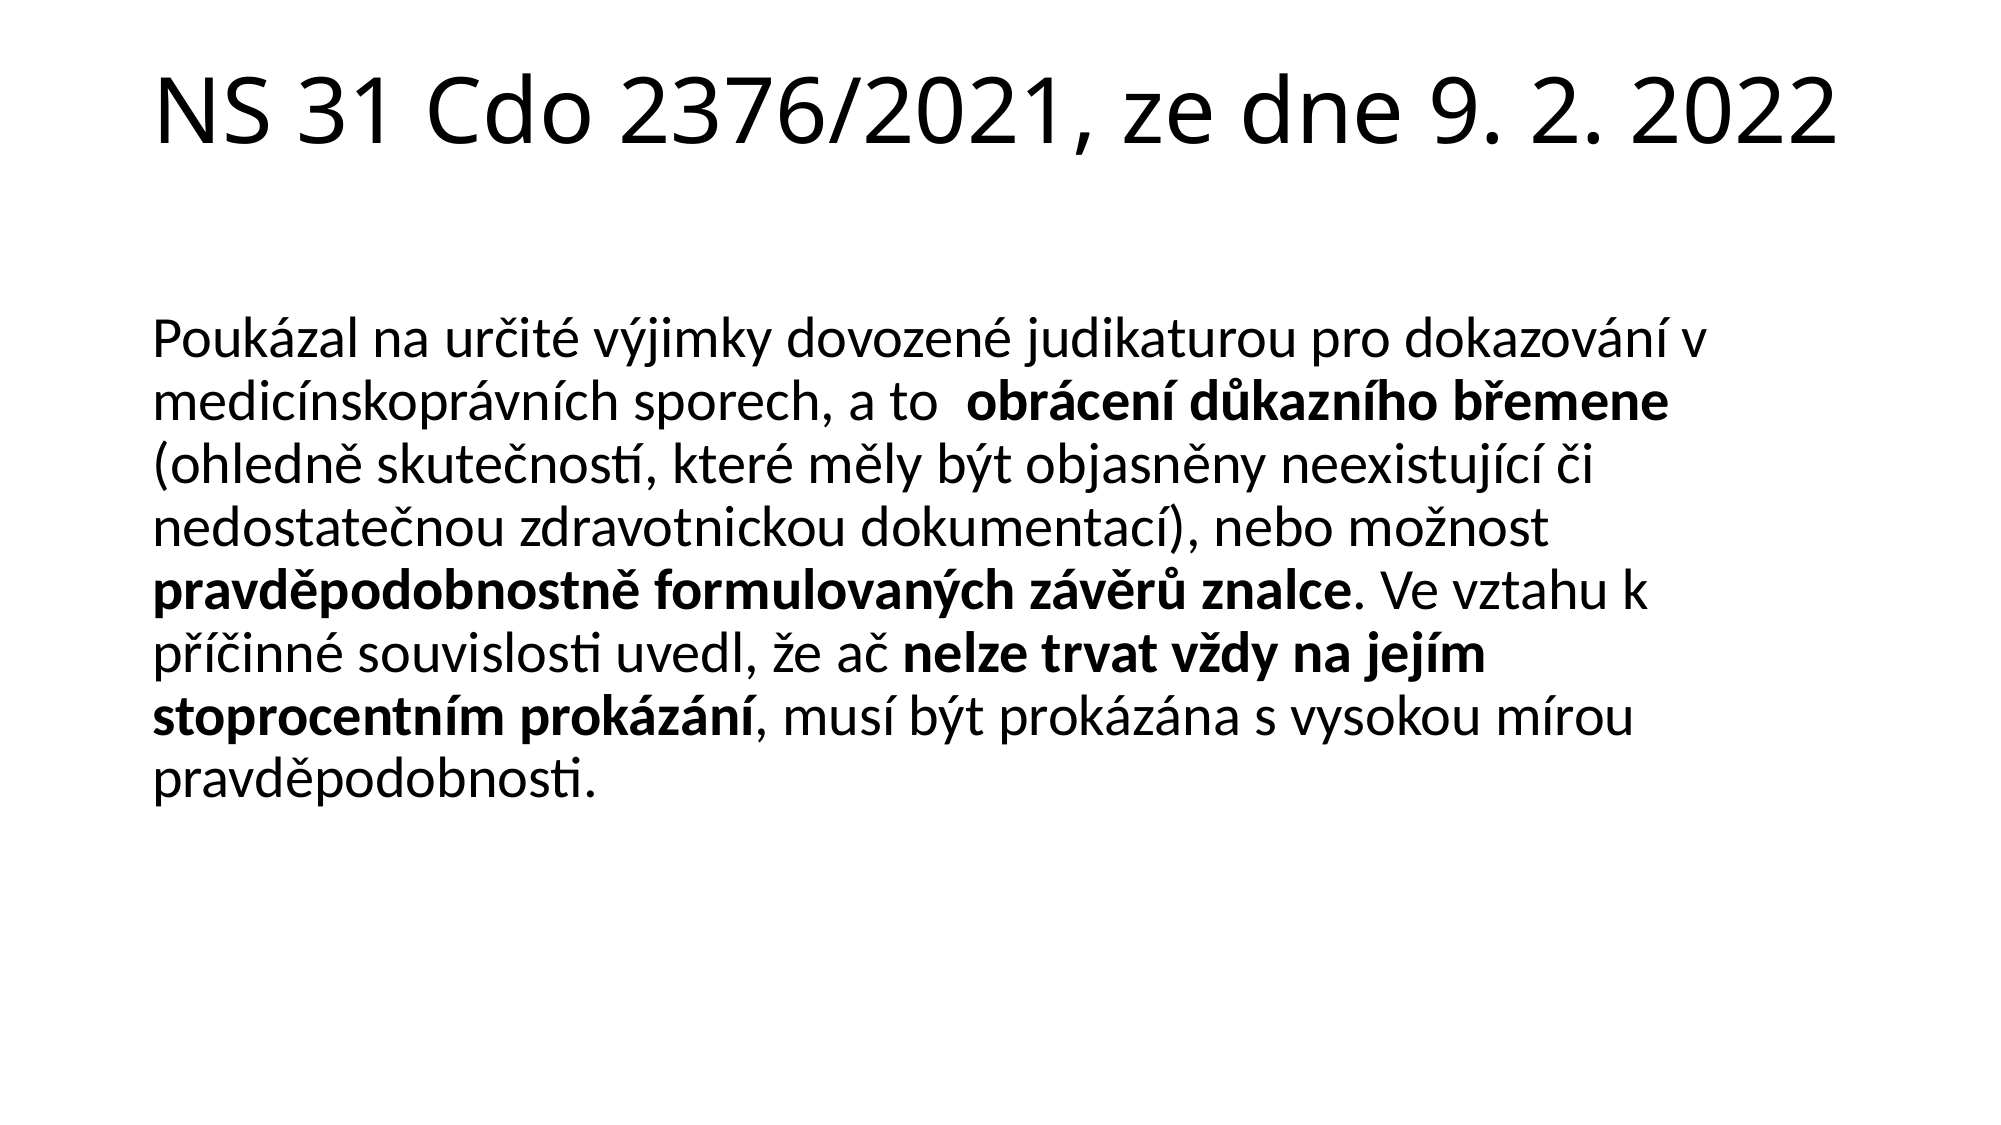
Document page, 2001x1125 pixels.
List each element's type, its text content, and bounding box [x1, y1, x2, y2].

list Poukázal na určité výjimky dovozené judikaturou pro dokazování v medicínskoprávních sporech, a to obrácení důkazního břemene (ohledně skutečností, které měly být objasněny neexistující či nedostatečnou zdravotnickou dokumentací), nebo možnost pravděpodobnostně formulovaných závěrů znalce. Ve vztahu k příčinné souvislosti uvedl, že ač nelze trvat vždy na jejím stoprocentním prokázání, musí být prokázána s vysokou mírou pravděpodobnosti. [137, 299, 1863, 1014]
title NS 31 Cdo 2376/2021, ze dne 9. 2. 2022 [137, 59, 1863, 278]
